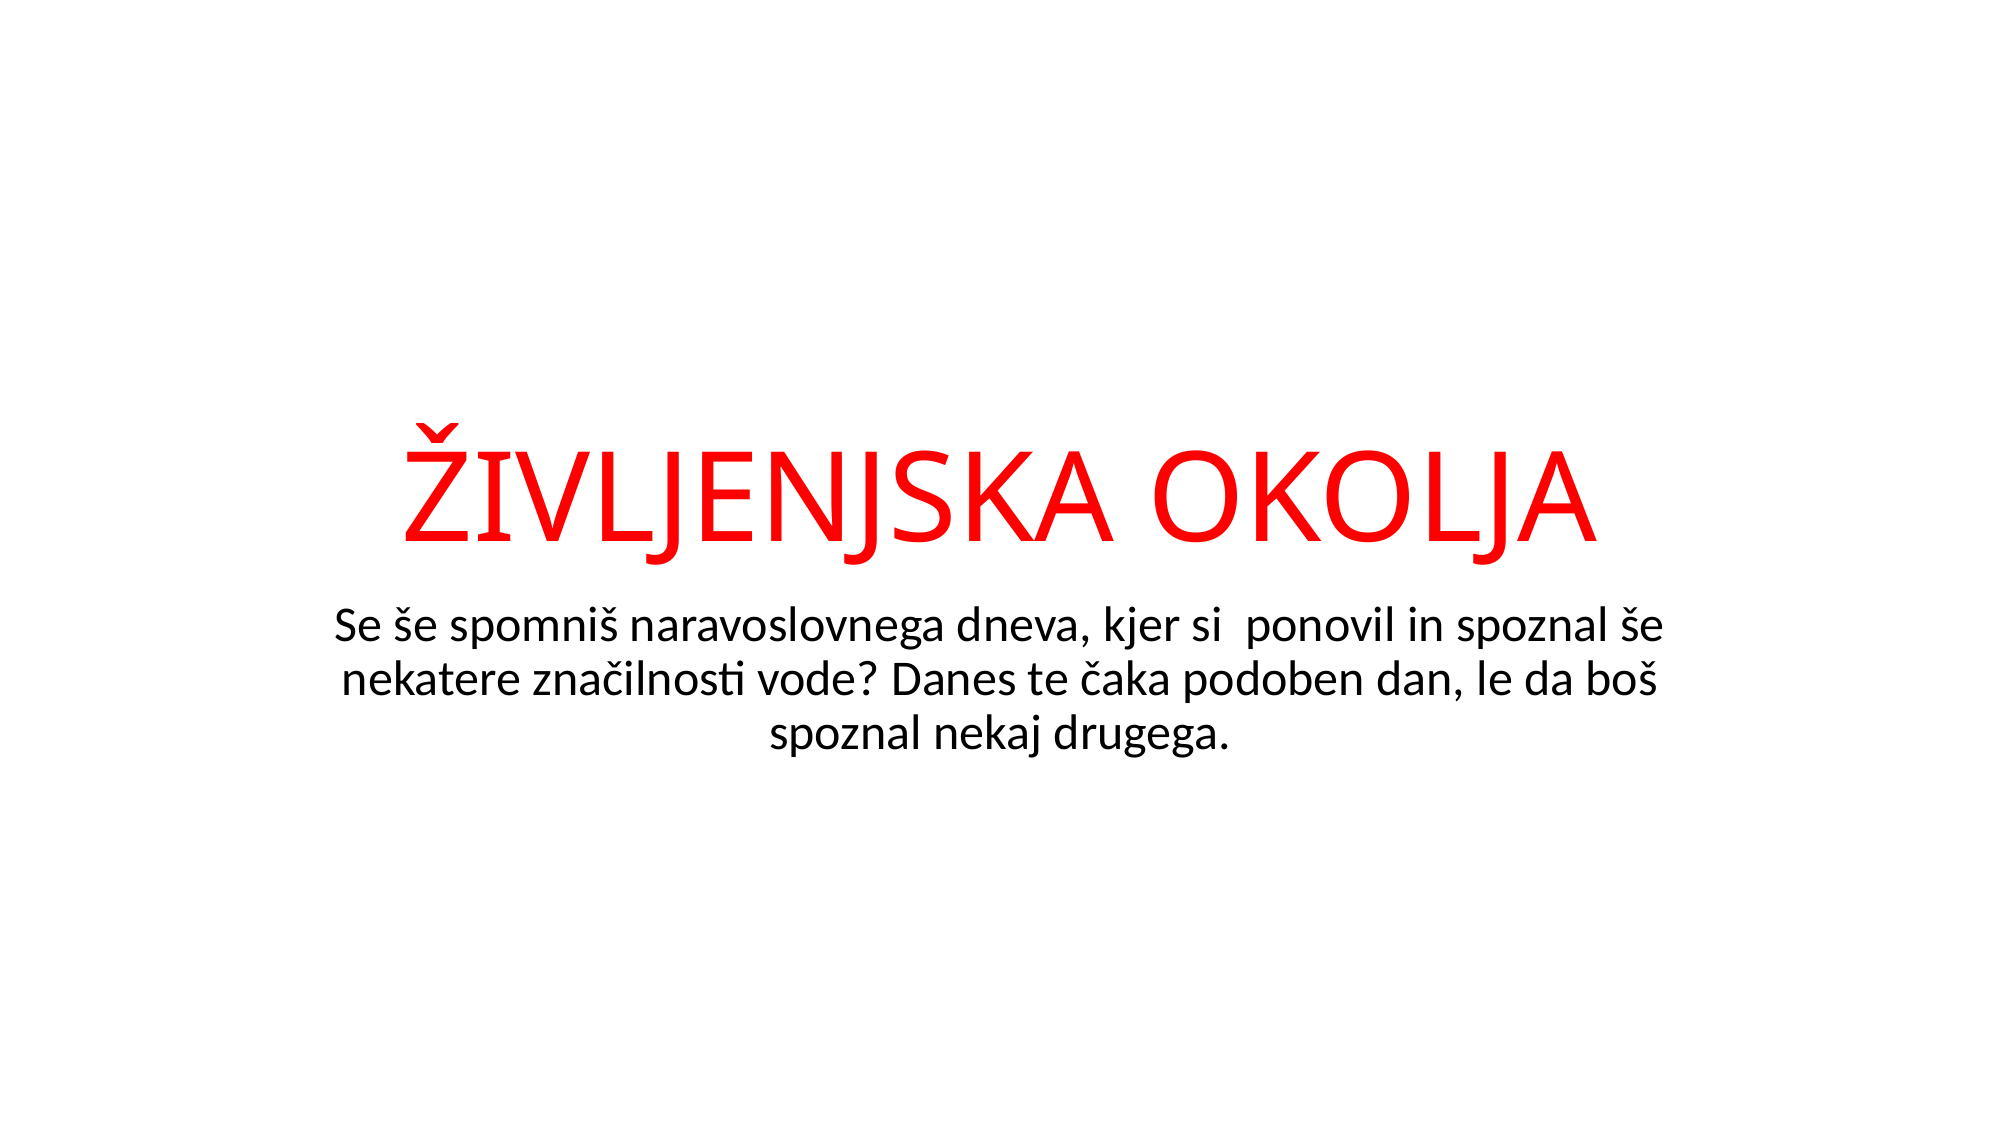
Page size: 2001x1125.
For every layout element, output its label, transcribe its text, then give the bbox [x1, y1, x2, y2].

subtitle Se še spomniš naravoslovnega dneva, kjer si ponovil in spoznal še nekatere značilnosti vode? Danes te čaka podoben dan, le da boš spoznal nekaj drugega. [249, 590, 1750, 863]
title ŽIVLJENJSKA OKOLJA [249, 184, 1750, 576]
